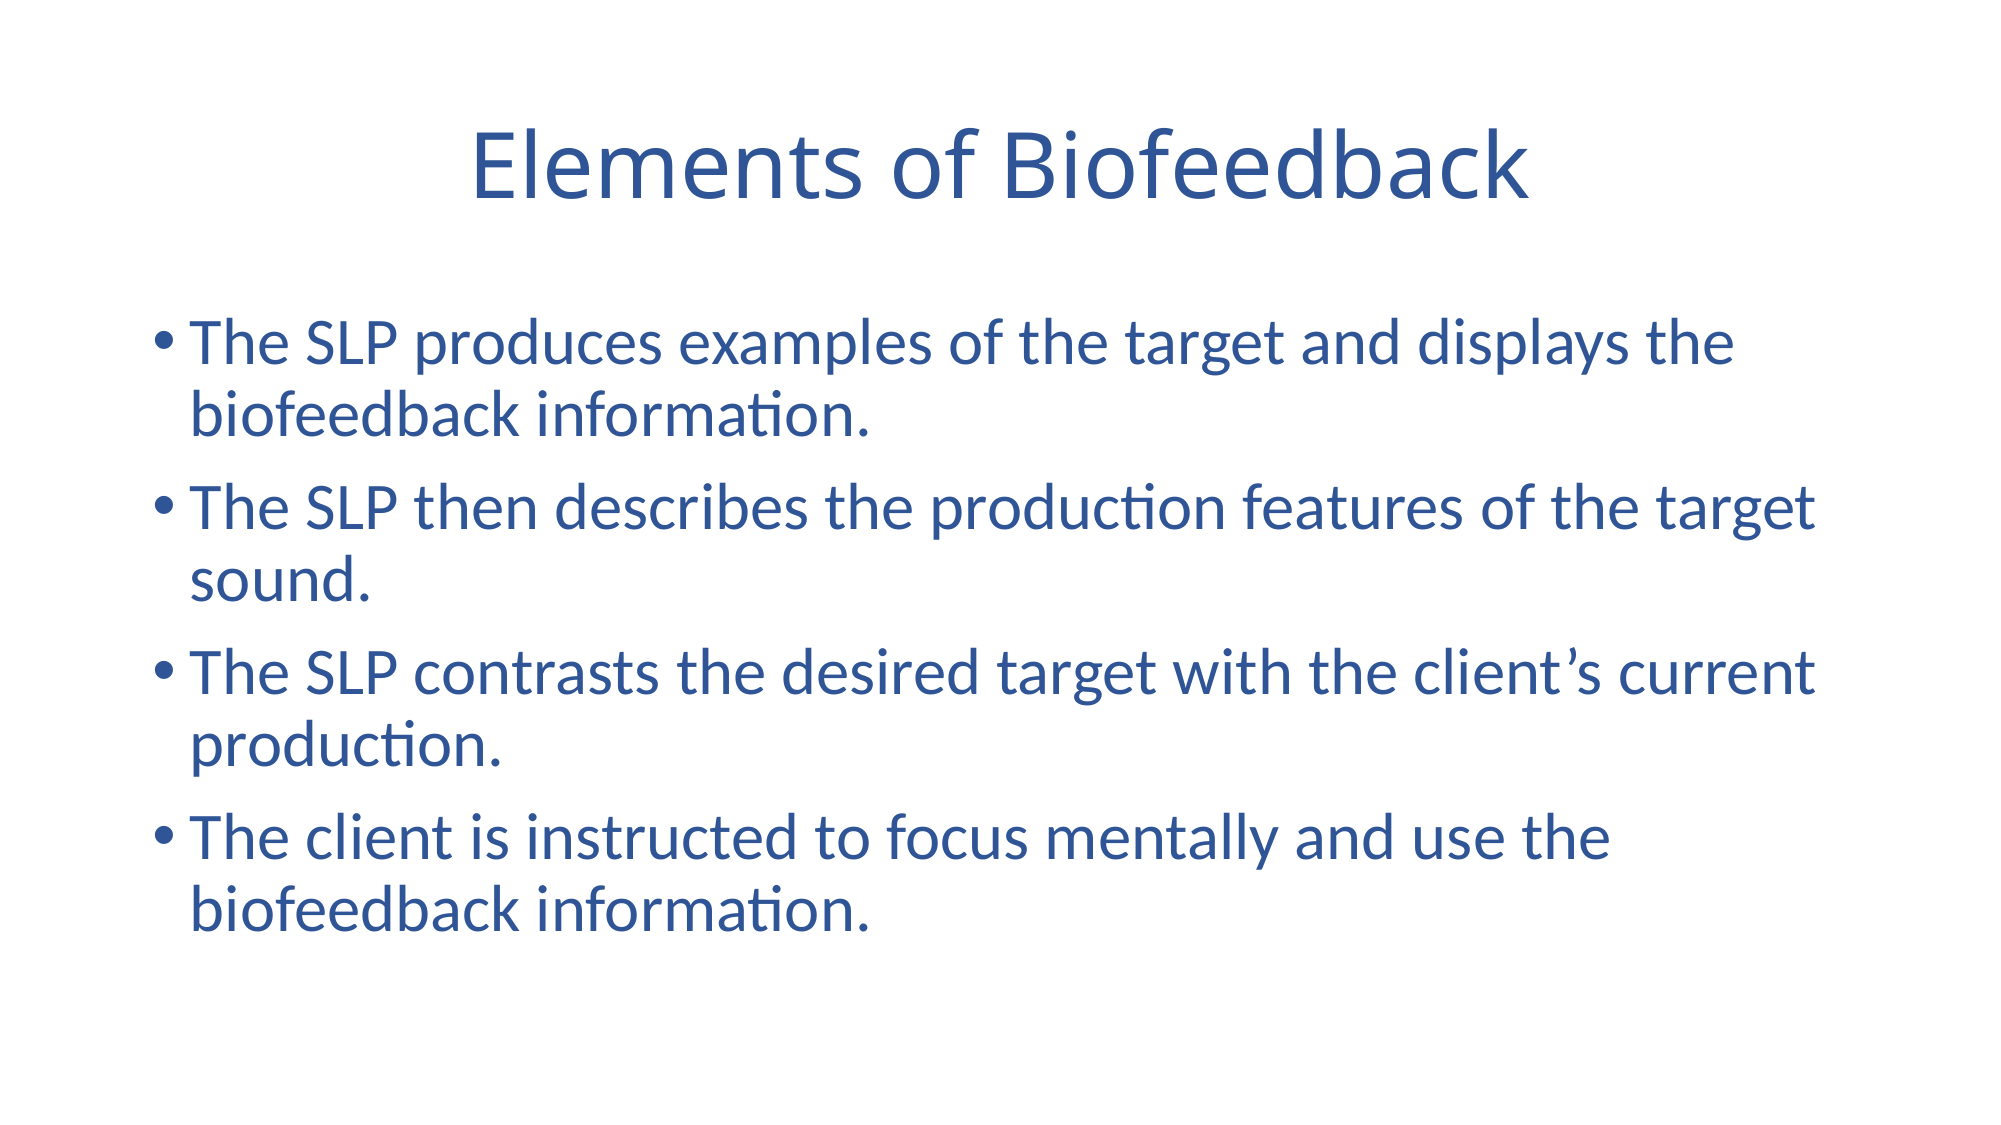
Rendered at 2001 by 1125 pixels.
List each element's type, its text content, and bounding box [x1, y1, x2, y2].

title Elements of Biofeedback [137, 59, 1863, 278]
list The SLP produces examples of the target and displays the biofeedback information. The SLP then describes the production features of the target sound. The SLP contrasts the desired target with the client’s current production. The client is instructed to focus mentally and use the biofeedback information. [137, 299, 1863, 1014]
